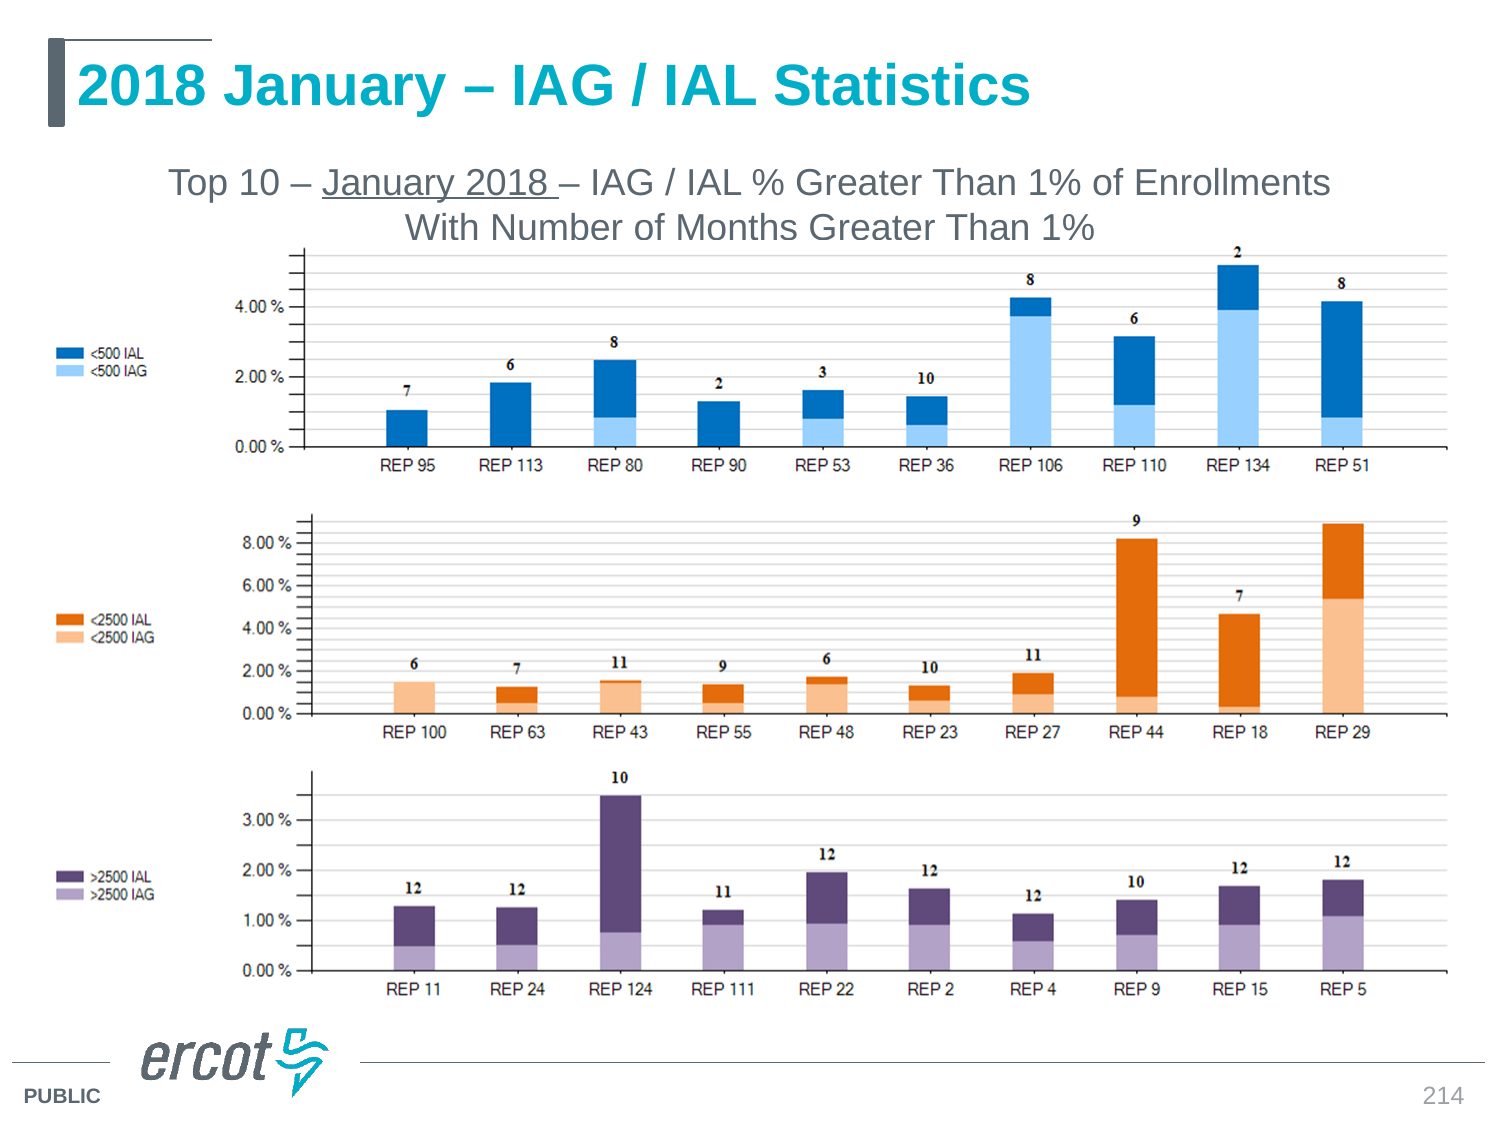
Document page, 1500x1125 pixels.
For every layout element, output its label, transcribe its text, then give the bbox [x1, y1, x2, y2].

picture [0, 506, 1500, 757]
picture [0, 763, 1500, 1014]
list Top 10 – January 2018 – IAG / IAL % Greater Than 1% of Enrollments With Number of Months Greater Than 1% [149, 150, 1351, 238]
title 2018 January – IAG / IAL Statistics [62, 39, 1450, 125]
picture [137, 1024, 332, 1100]
picture [0, 239, 1500, 491]
slide_number 214 [1400, 1076, 1488, 1113]
